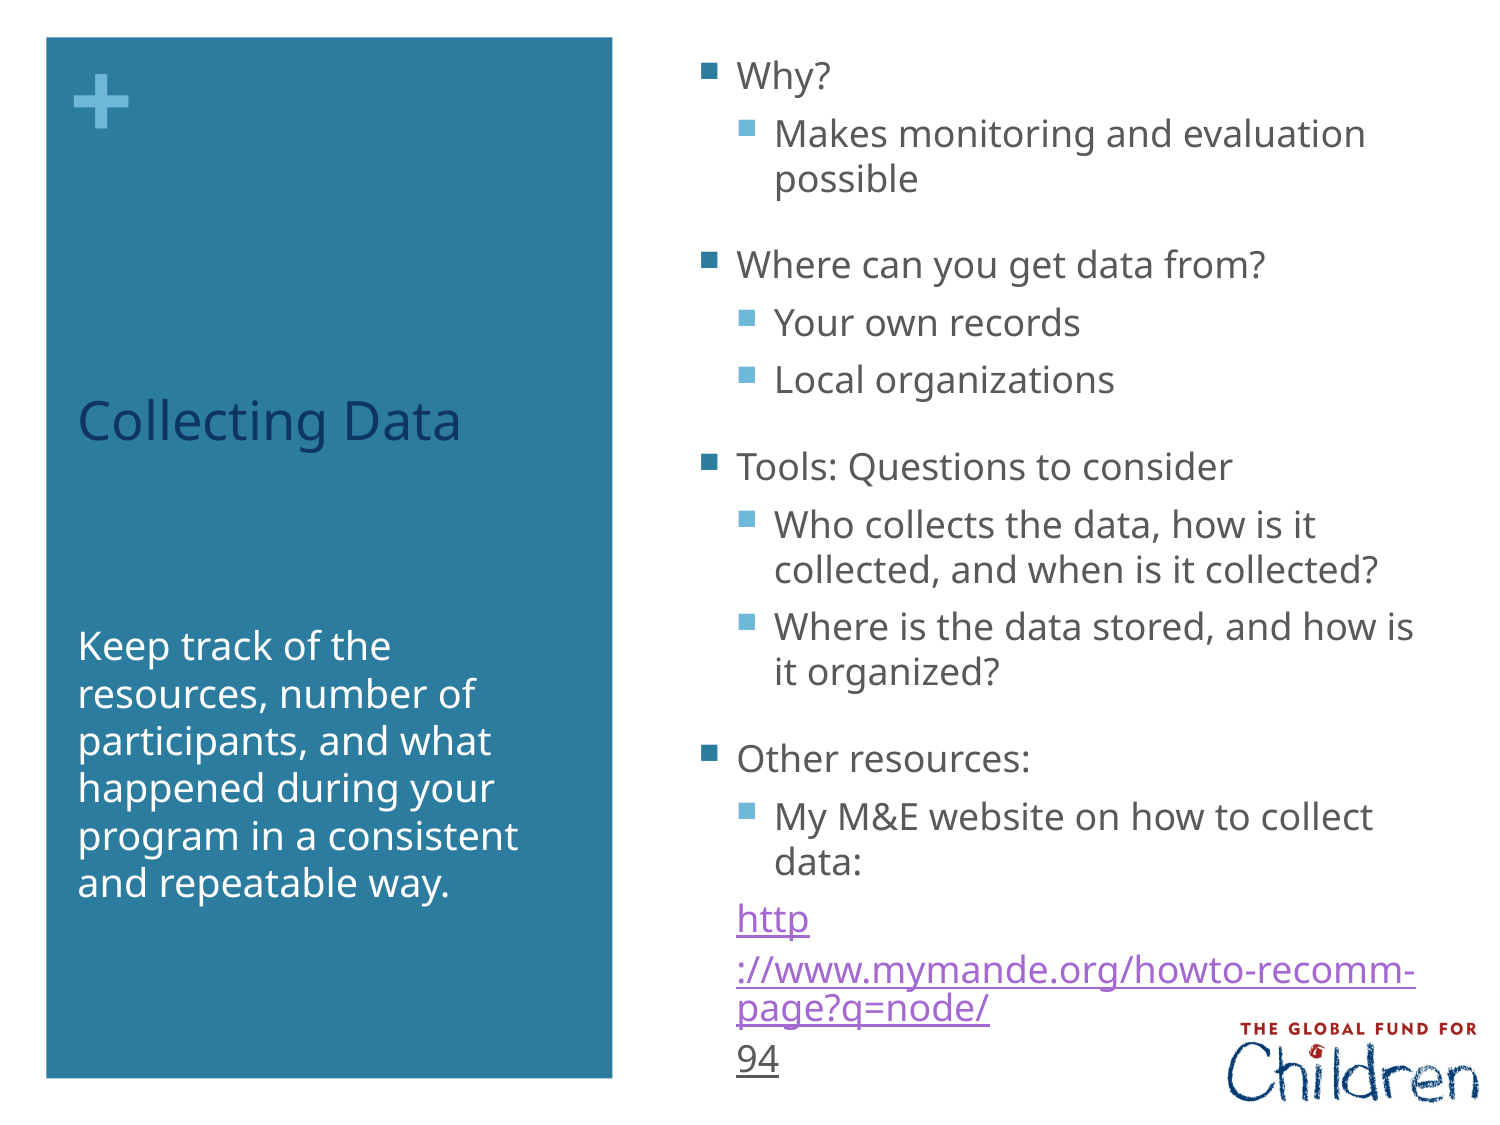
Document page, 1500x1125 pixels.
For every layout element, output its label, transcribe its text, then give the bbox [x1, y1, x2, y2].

picture [1207, 995, 1500, 1125]
list Keep track of the resources, number of participants, and what happened during your program in a consistent and repeatable way. [62, 613, 597, 1007]
list Why? Makes monitoring and evaluation possible Where can you get data from? Your own records Local organizations Tools: Questions to consider Who collects the data, how is it collected, and when is it collected? Where is the data stored, and how is it organized? Other resources: My M&E website on how to collect data: http://www.mymande.org/howto-recomm-page?q=node/94 [683, 44, 1438, 1083]
title Collecting Data [62, 268, 597, 459]
